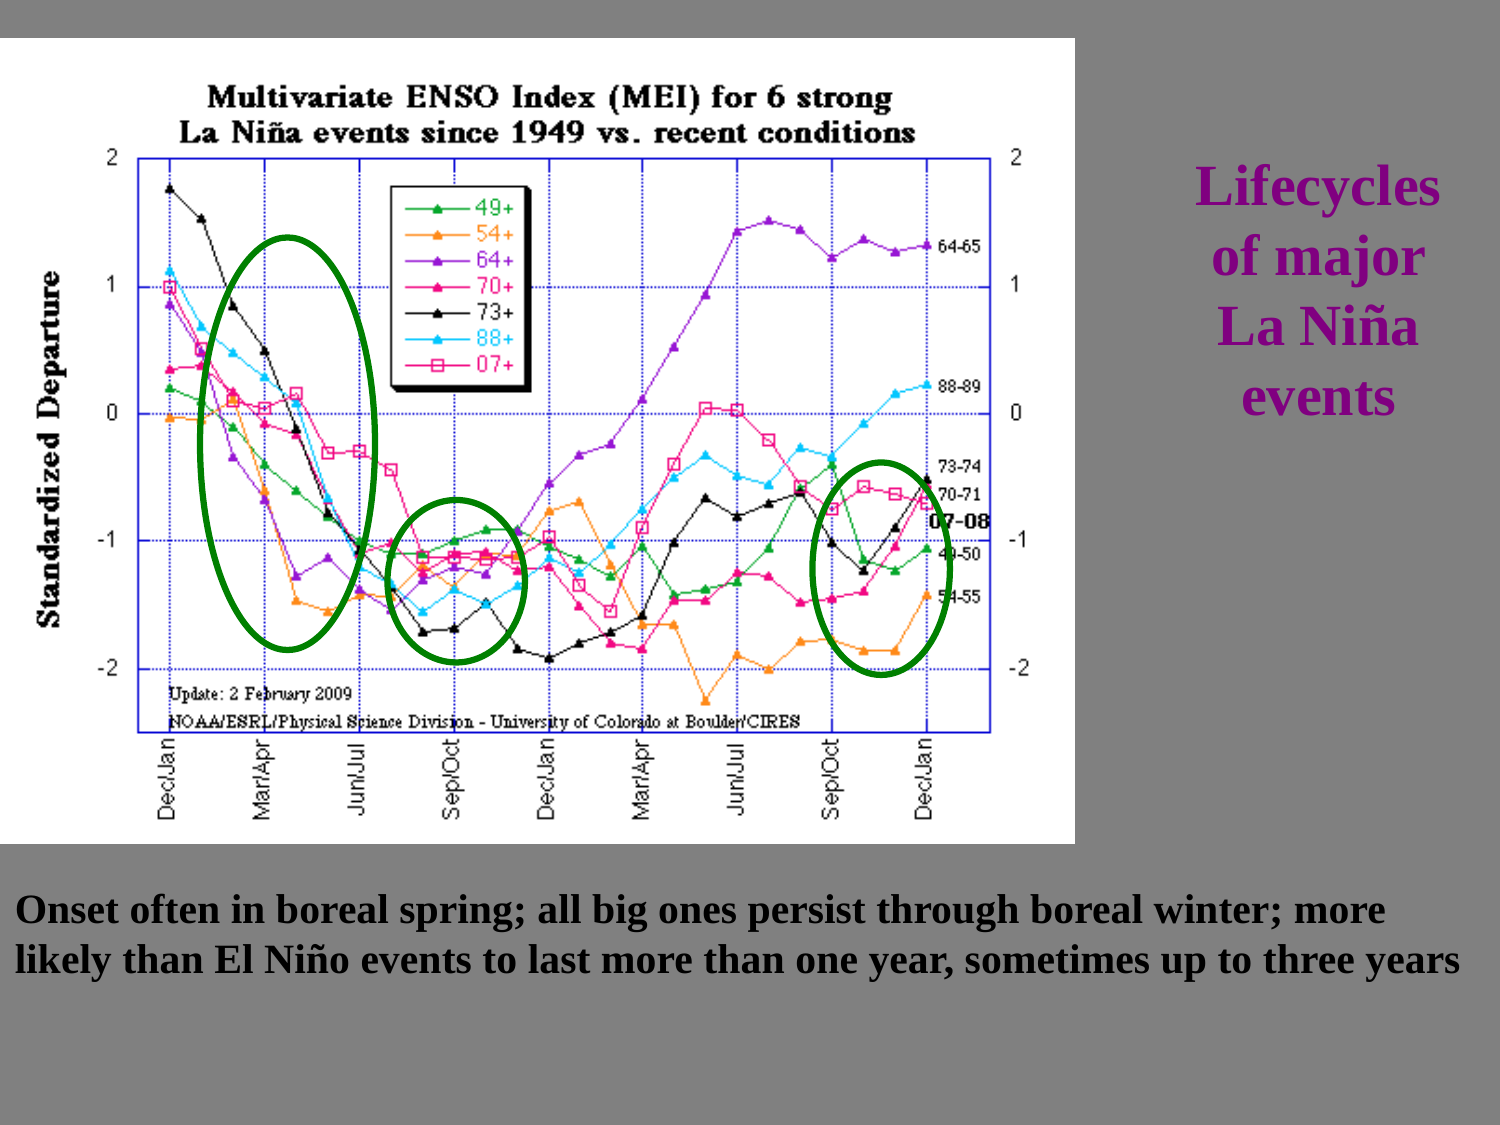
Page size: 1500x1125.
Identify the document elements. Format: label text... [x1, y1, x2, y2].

text_box Onset often in boreal spring; all big ones persist through boreal winter; more likely than El Niño events to last more than one year, sometimes up to three years [0, 874, 1500, 990]
picture [0, 37, 1076, 844]
title Lifecycles of major La Niña events [1162, 37, 1476, 538]
